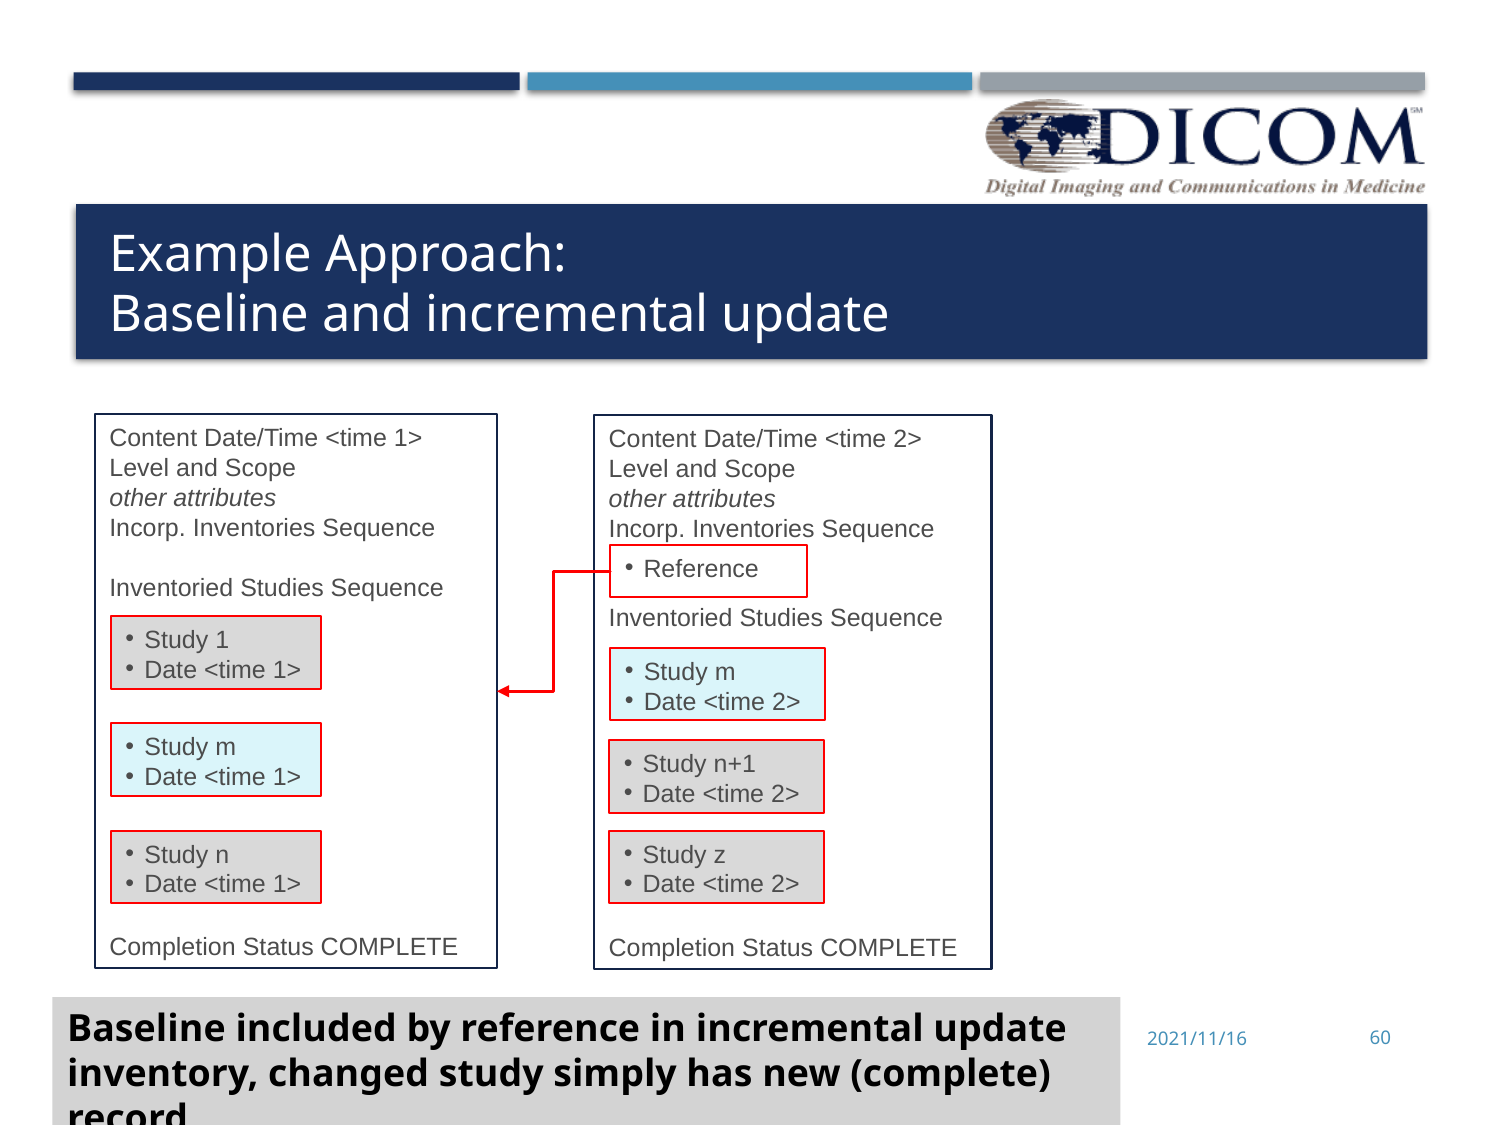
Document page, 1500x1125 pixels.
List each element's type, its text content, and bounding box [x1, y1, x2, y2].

text_box Study n+1 Date <time 2> [607, 738, 826, 815]
text_box Baseline included by reference in incremental update inventory, changed study simply has new (complete) record [52, 997, 1121, 1125]
text_box Reference [608, 543, 808, 599]
slide_number 60 [1279, 1008, 1406, 1069]
text_box Content Date/Time <time 2> Level and Scope other attributes Incorp. Inventories Sequence Inventoried Studies Sequence Completion Status COMPLETE [592, 413, 993, 971]
text_box Study 1 Date <time 1> [109, 614, 322, 690]
text_box Content Date/Time <time 1> Level and Scope other attributes Incorp. Inventories Sequence Inventoried Studies Sequence Completion Status COMPLETE [93, 412, 499, 970]
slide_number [1121, 1008, 1262, 1069]
title Example Approach: Baseline and incremental update [94, 213, 1406, 350]
text_box Study n Date <time 1> [109, 829, 322, 905]
text_box Study m Date <time 1> [109, 721, 322, 798]
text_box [496, 570, 611, 692]
text_box Study z Date <time 2> [607, 829, 826, 905]
text_box Study m Date <time 2> [608, 646, 827, 722]
picture [984, 99, 1426, 198]
